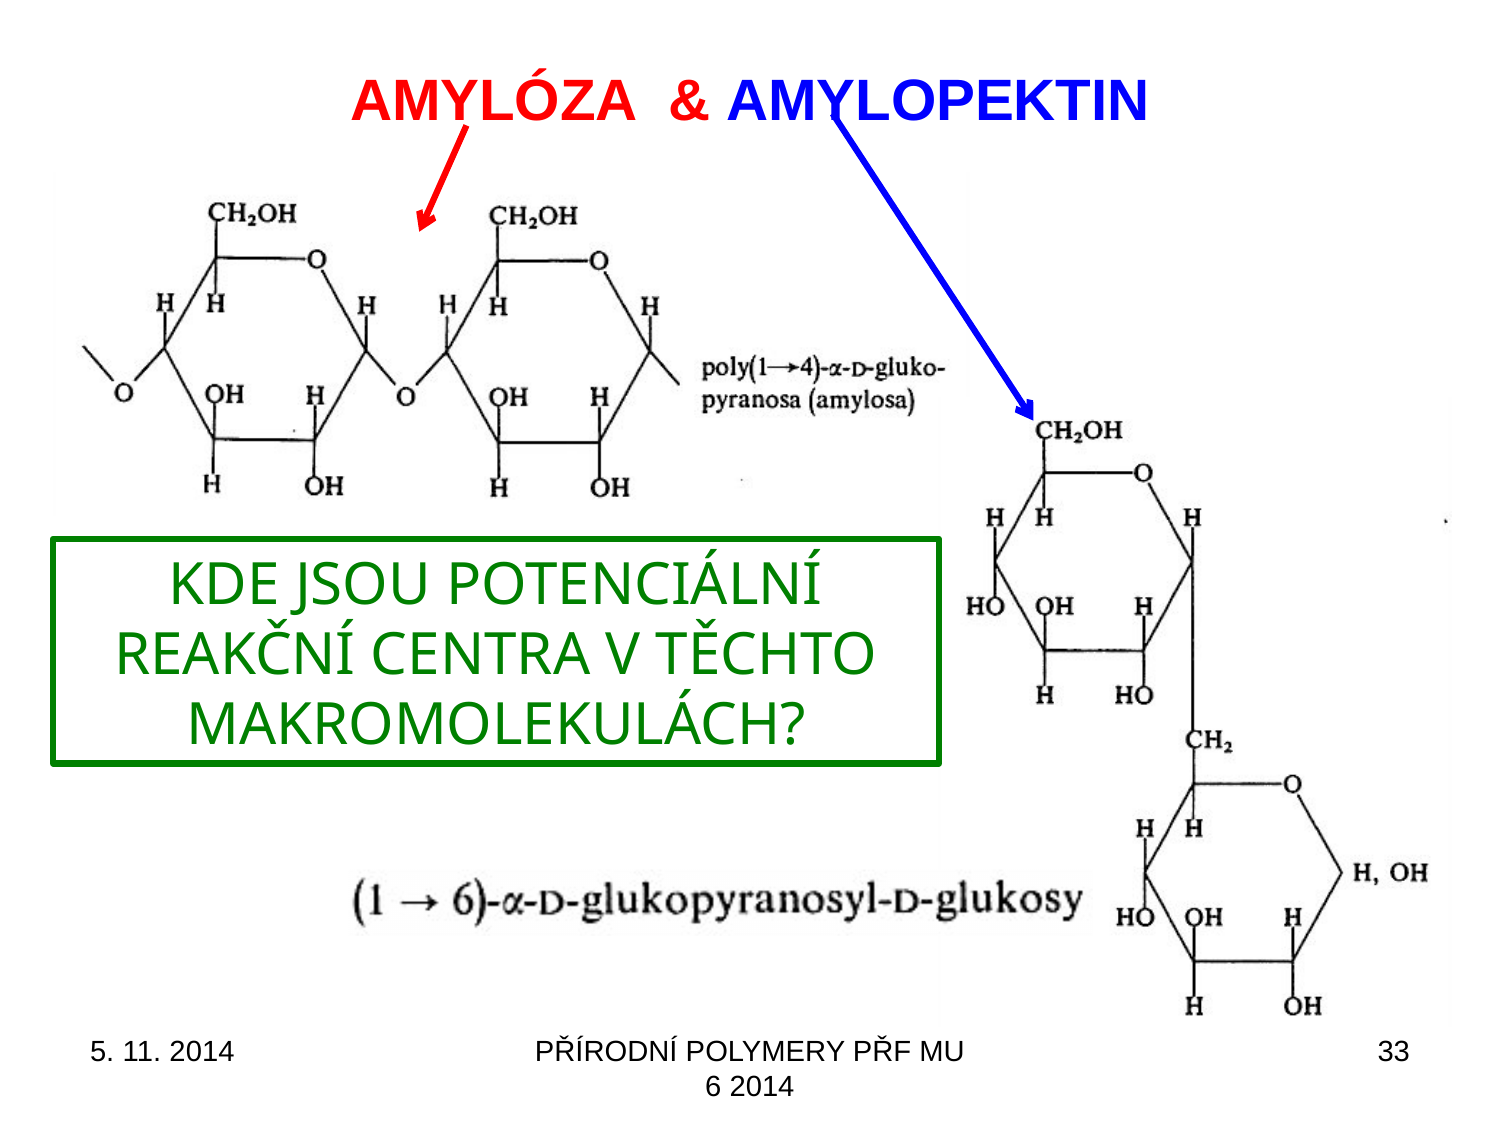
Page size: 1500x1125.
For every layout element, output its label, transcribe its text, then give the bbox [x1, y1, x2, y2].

slide_number 5. 11. 2014 [74, 1024, 426, 1103]
footer PŘÍRODNÍ POLYMERY PŘF MU 6 2014 [758, 1024, 988, 1103]
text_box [418, 125, 467, 232]
slide_number 33 [1074, 1034, 1426, 1103]
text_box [832, 113, 1034, 421]
text_box KDE JSOU POTENCIÁLNÍ REAKČNÍ CENTRA V TĚCHTO MAKROMOLEKULÁCH? [758, 538, 933, 764]
title AMYLÓZA & AMYLOPEKTIN [74, 44, 1426, 150]
picture [52, 172, 1452, 1125]
text_box KDE JSOU POTENCIÁLNÍ REAKČNÍ CENTRA V TĚCHTO MAKROMOLEKULÁCH? [53, 538, 681, 764]
footer PŘÍRODNÍ POLYMERY PŘF MU 6 2014 [512, 1024, 681, 1103]
